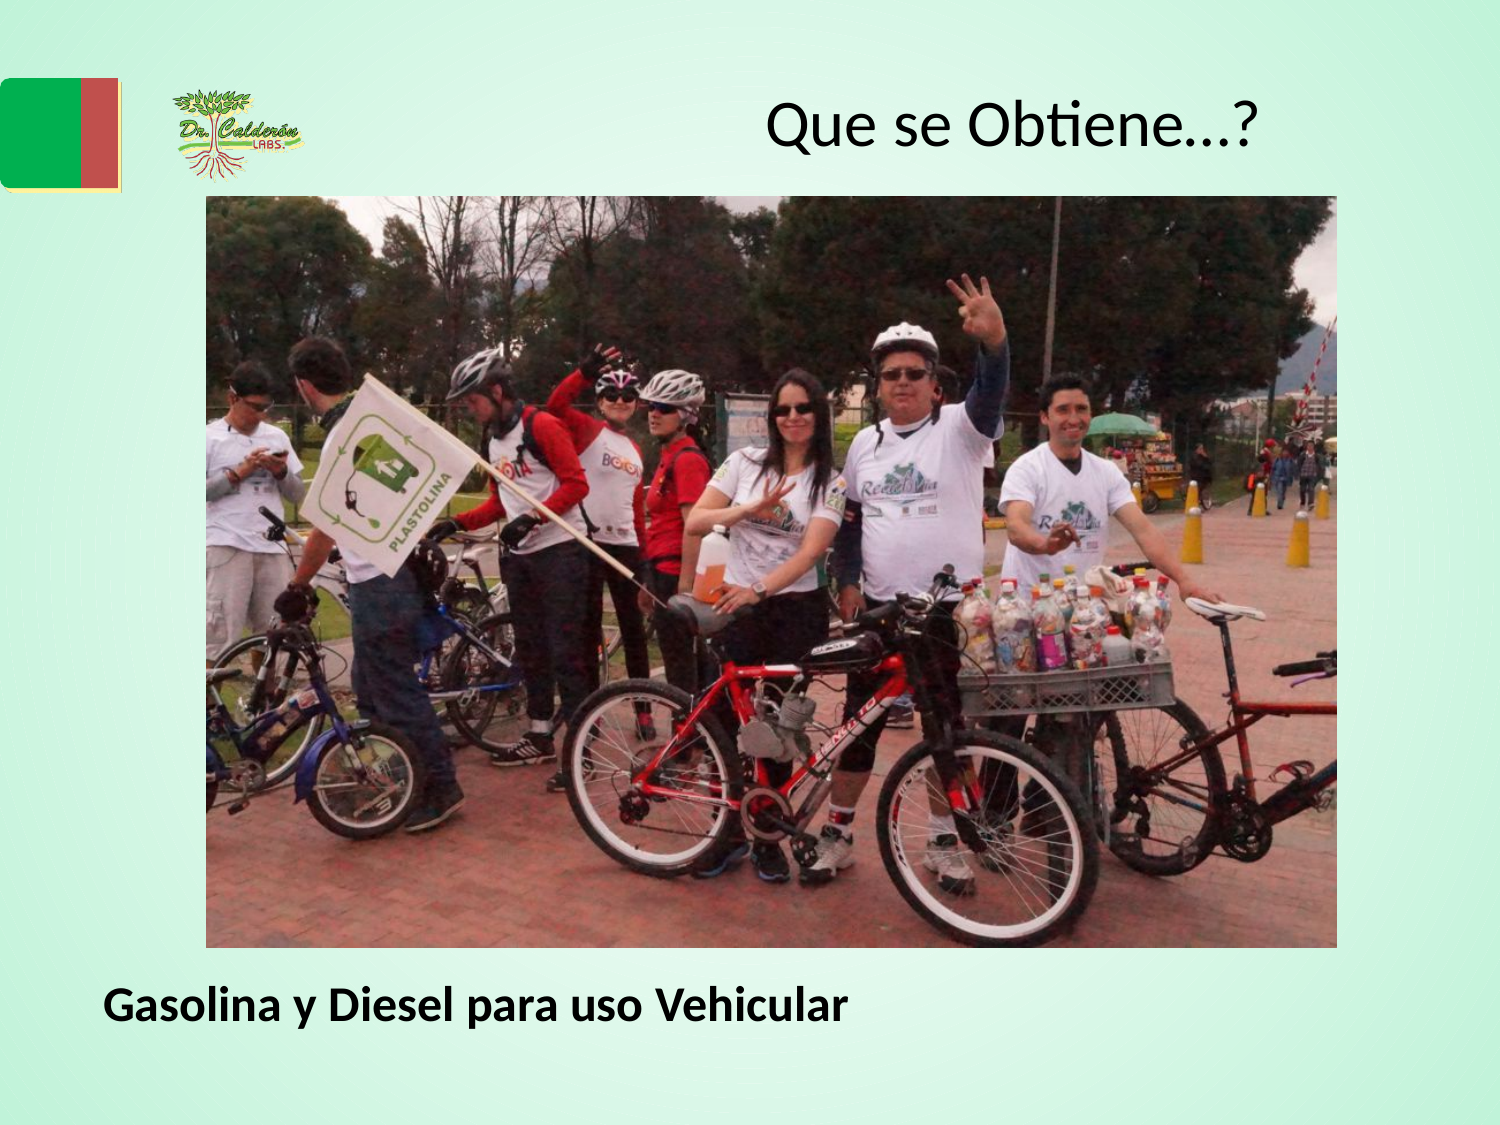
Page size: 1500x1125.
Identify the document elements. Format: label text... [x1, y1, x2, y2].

text_box Gasolina y Diesel para uso Vehicular [88, 964, 1388, 1039]
title Que se Obtiene…? [750, 66, 1306, 173]
picture [0, 78, 360, 189]
picture [206, 195, 1337, 949]
